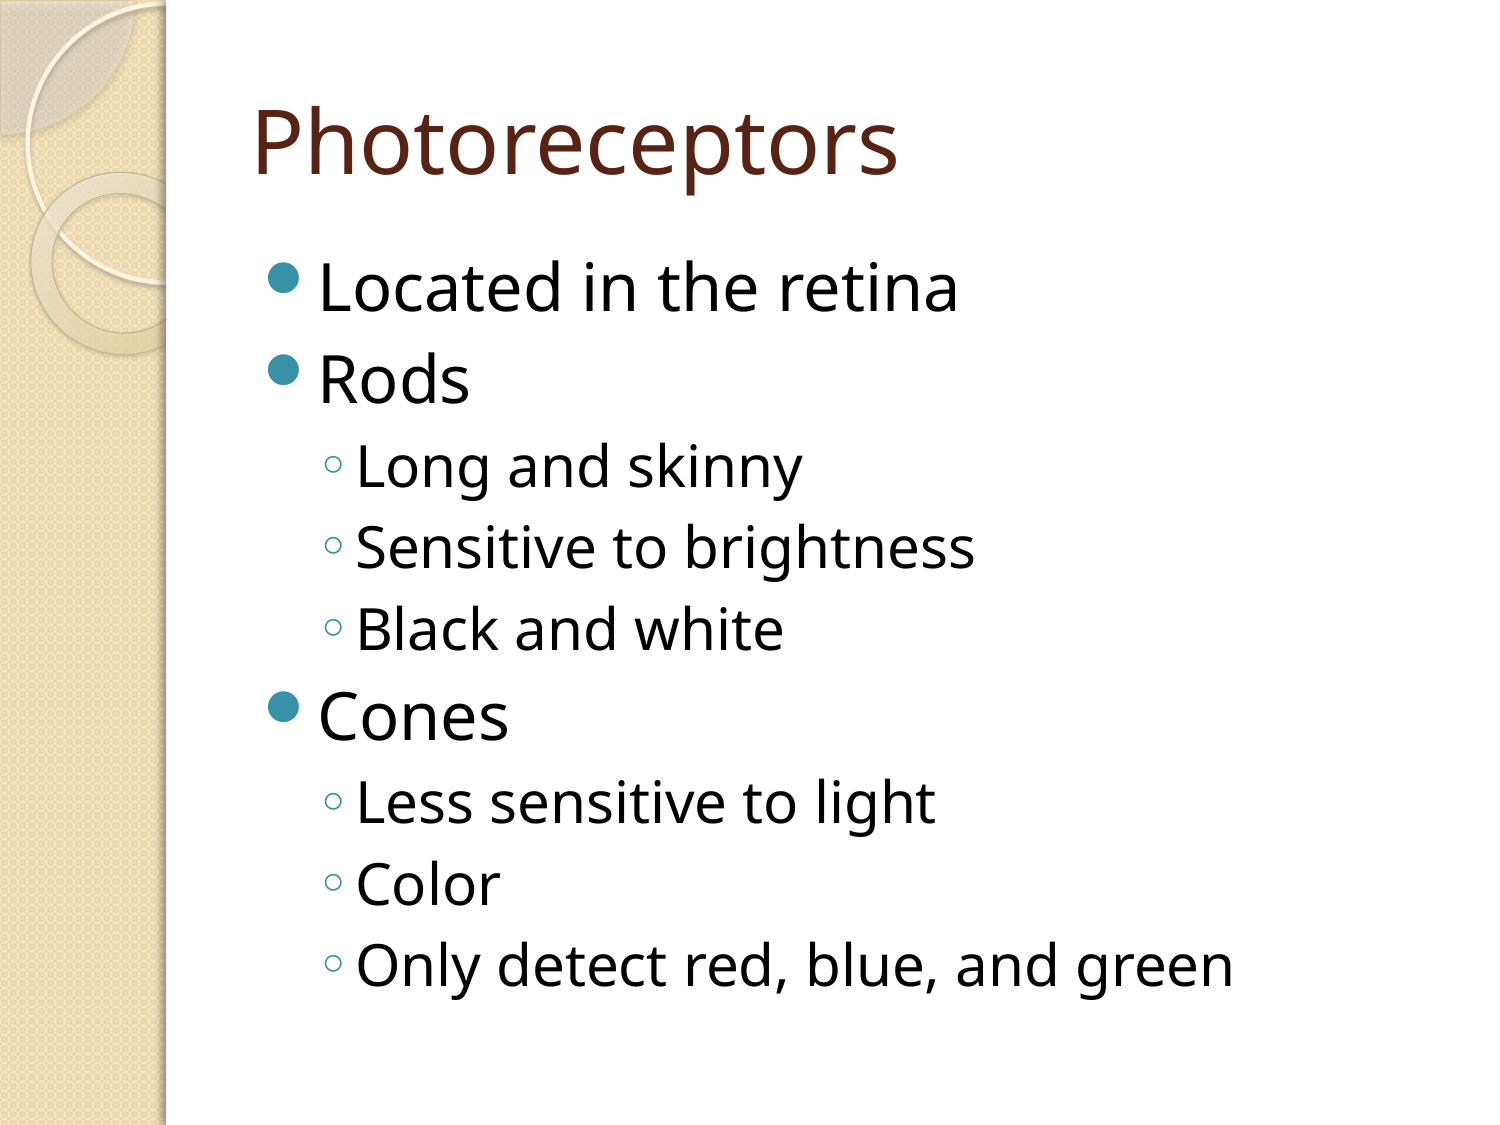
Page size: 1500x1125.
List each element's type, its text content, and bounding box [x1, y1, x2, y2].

list Located in the retina Rods Long and skinny Sensitive to brightness Black and white Cones Less sensitive to light Color Only detect red, blue, and green [235, 237, 1466, 1025]
title Photoreceptors [235, 45, 1466, 233]
